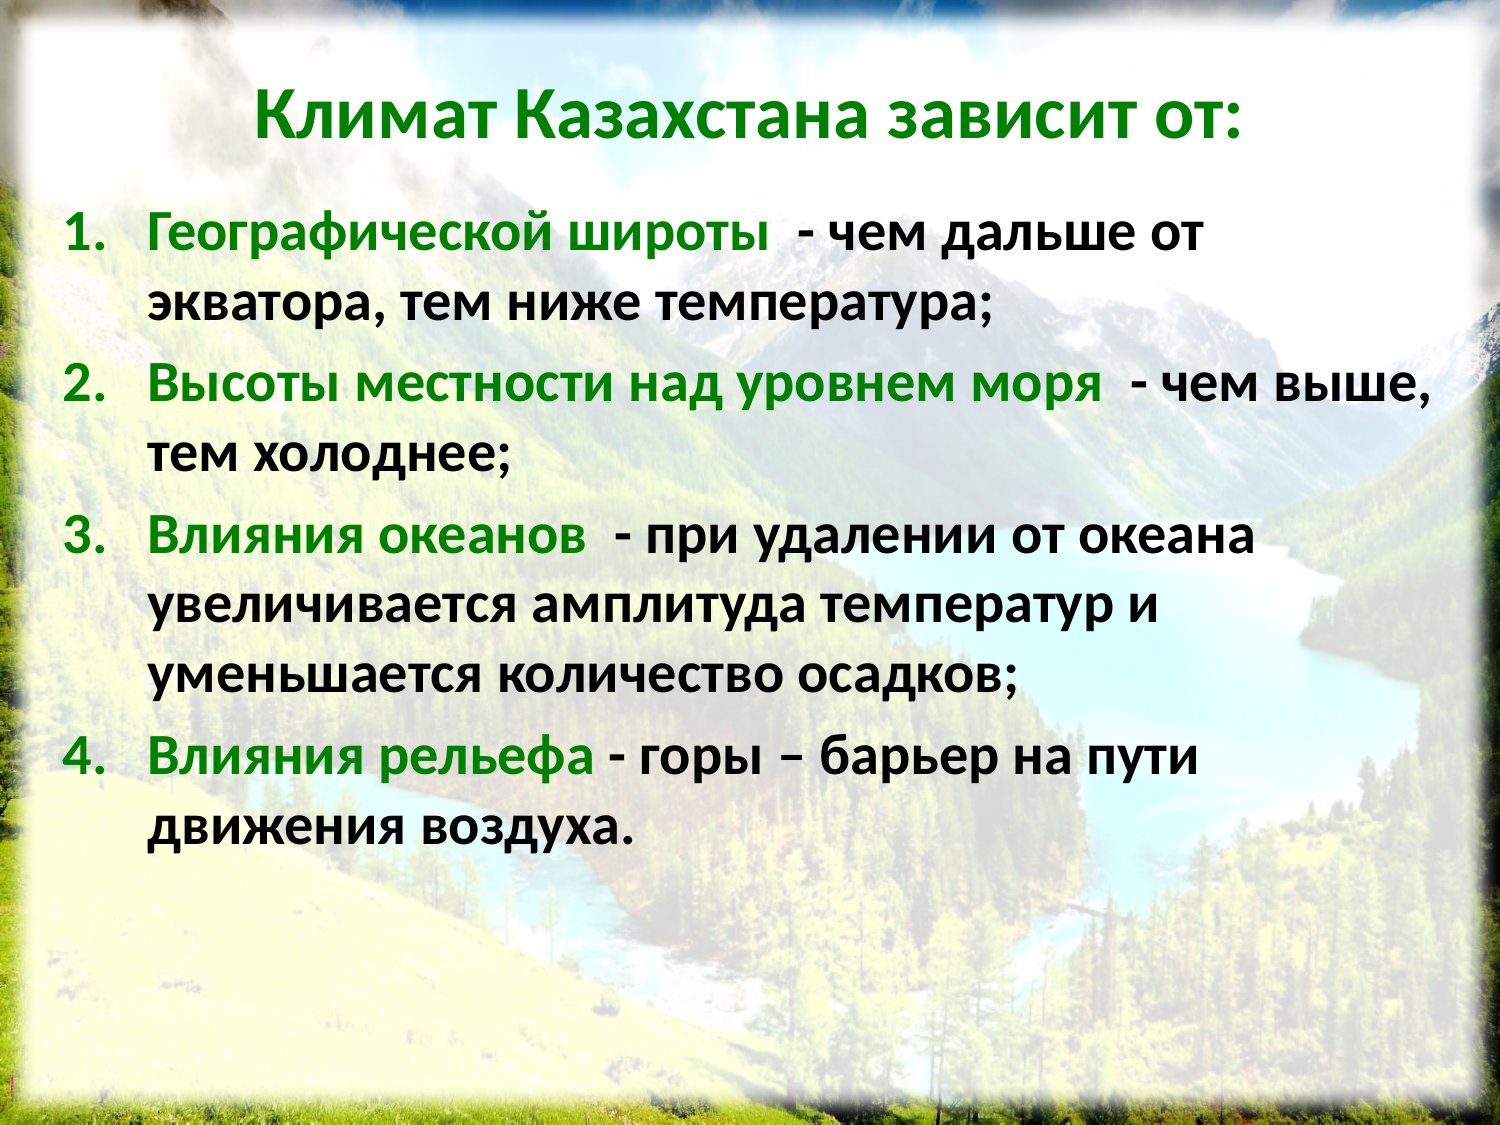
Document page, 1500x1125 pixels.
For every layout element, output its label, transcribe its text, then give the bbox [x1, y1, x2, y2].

title Климат Казахстана зависит от: [75, 45, 1425, 173]
picture [0, 0, 1500, 1125]
